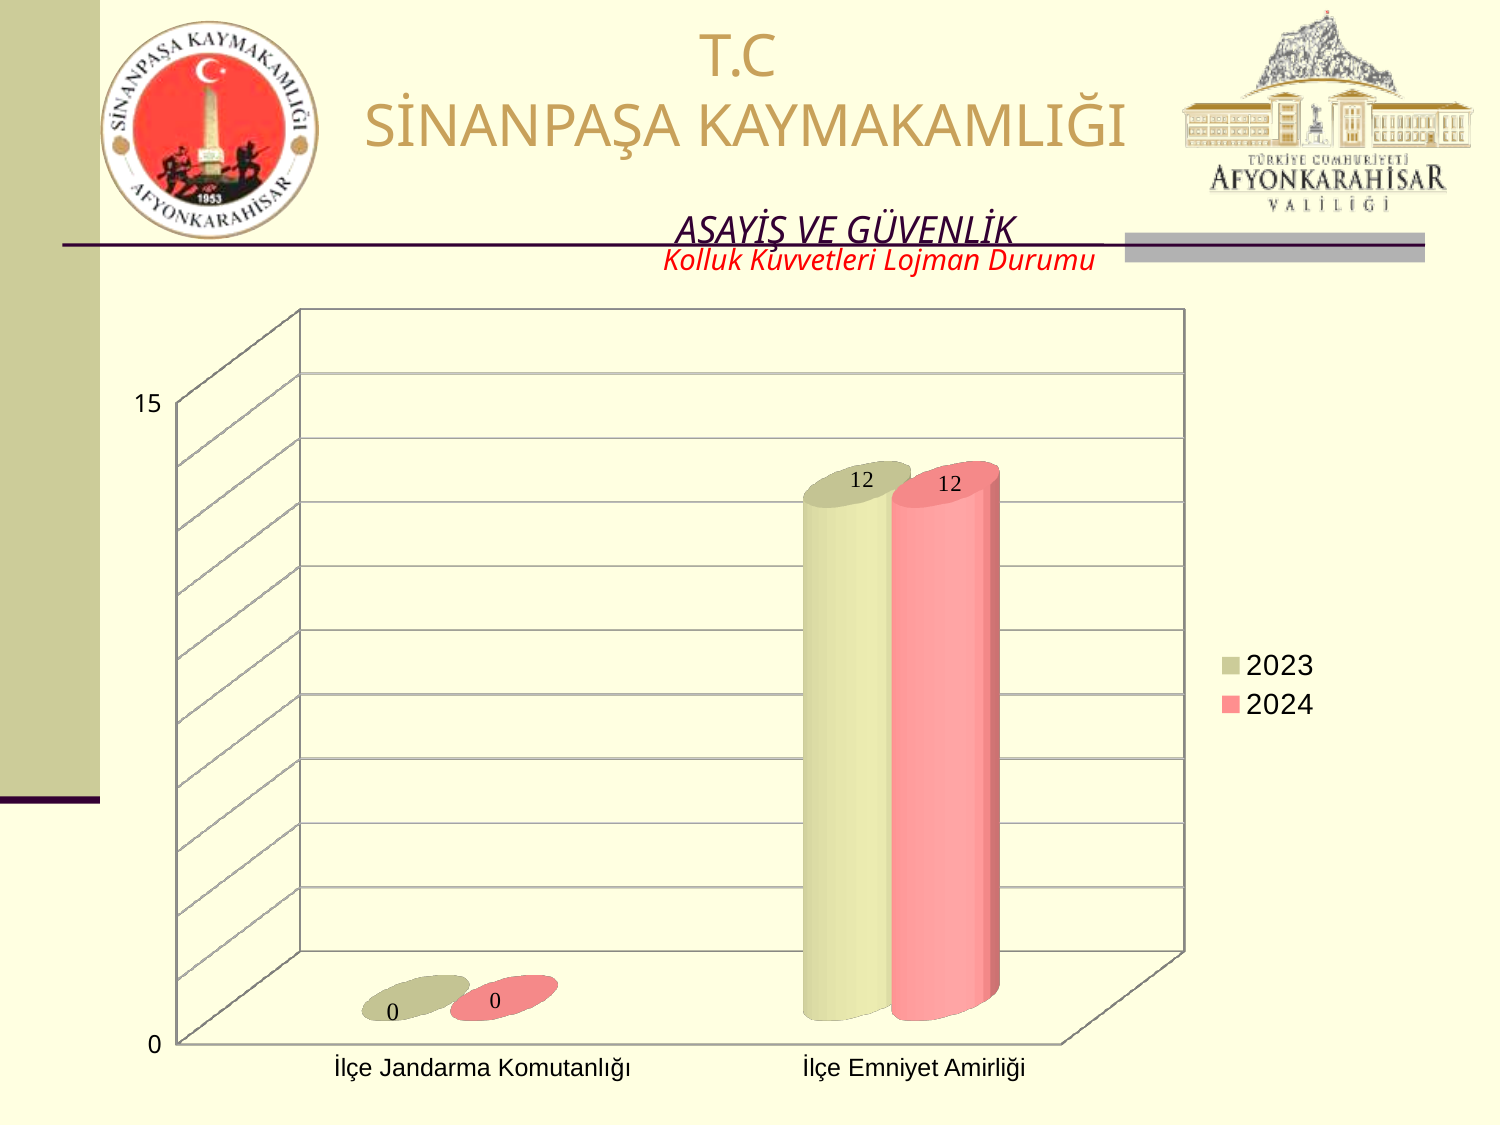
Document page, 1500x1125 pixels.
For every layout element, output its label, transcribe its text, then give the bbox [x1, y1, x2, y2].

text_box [105, 292, 1337, 1090]
picture [1172, 6, 1480, 220]
picture [100, 20, 320, 240]
text_box T.C SİNANPAŞA KAYMAKAMLIĞI [322, 23, 1167, 165]
text_box Kolluk Kuvvetleri Lojman Durumu [648, 243, 1199, 284]
text_box ASAYİŞ VE GÜVENLİK [586, 184, 1407, 259]
